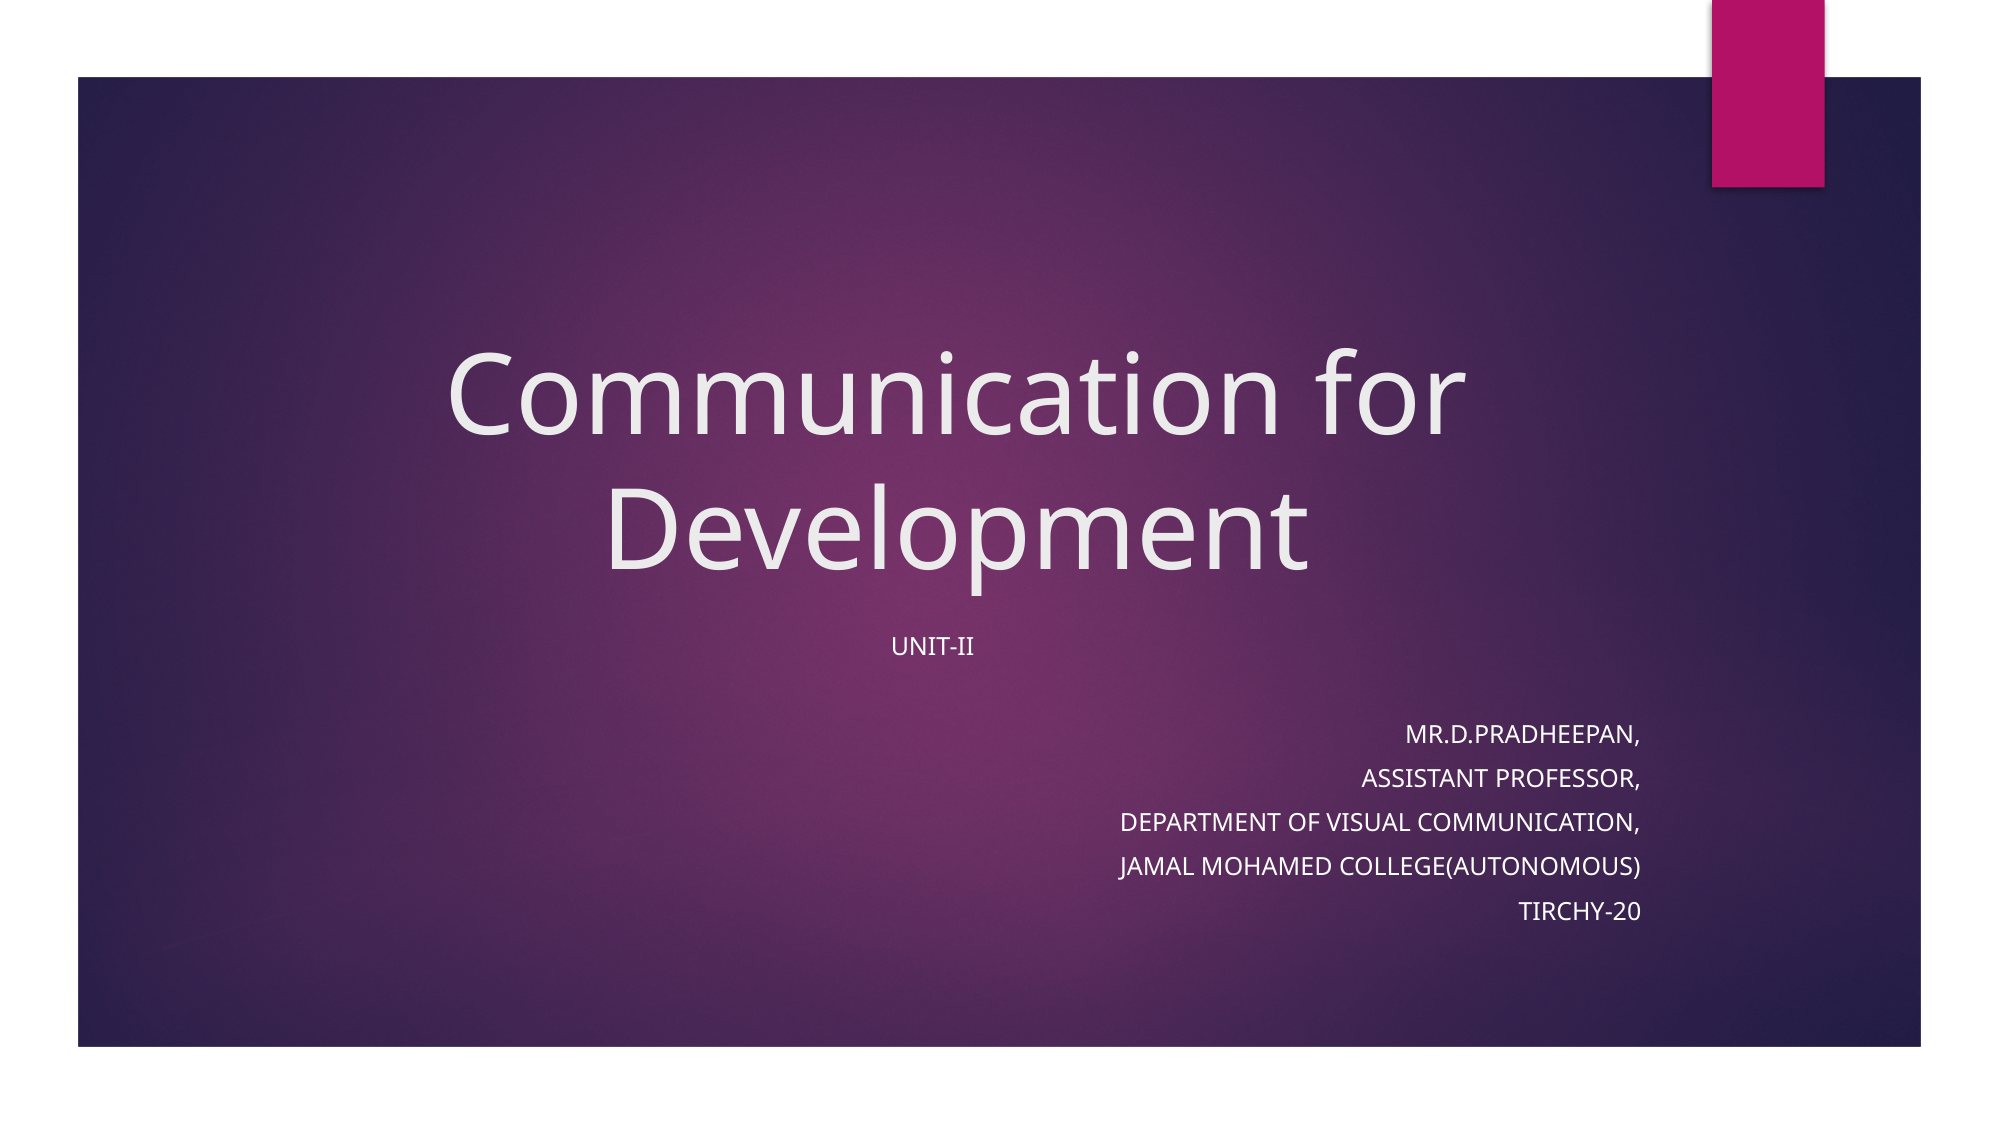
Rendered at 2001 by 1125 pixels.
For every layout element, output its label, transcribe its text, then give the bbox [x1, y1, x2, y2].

title Communication for Development [232, 160, 1681, 600]
subtitle Unit-ii Mr.d.pradheepan, Assistant professor, Department of visual communication, Jamal Mohamed college(autonomous) Tirchy-20 [208, 622, 1657, 937]
